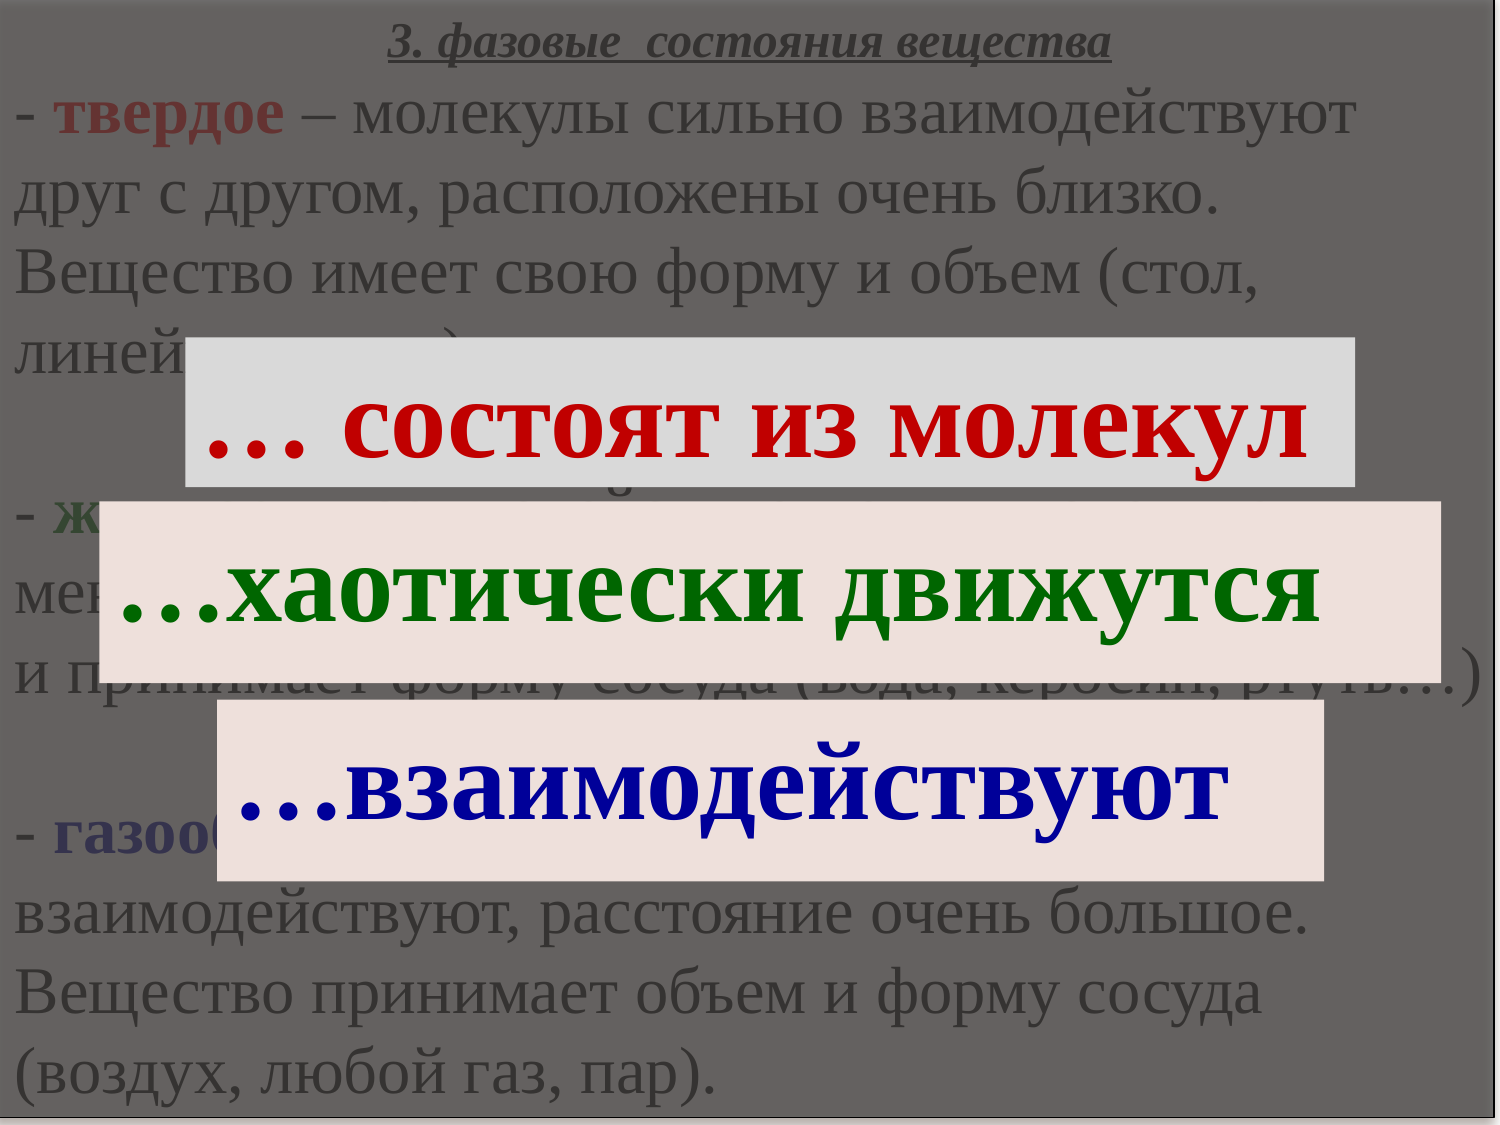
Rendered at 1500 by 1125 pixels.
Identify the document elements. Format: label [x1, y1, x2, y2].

text_box [0, 0, 1495, 1118]
